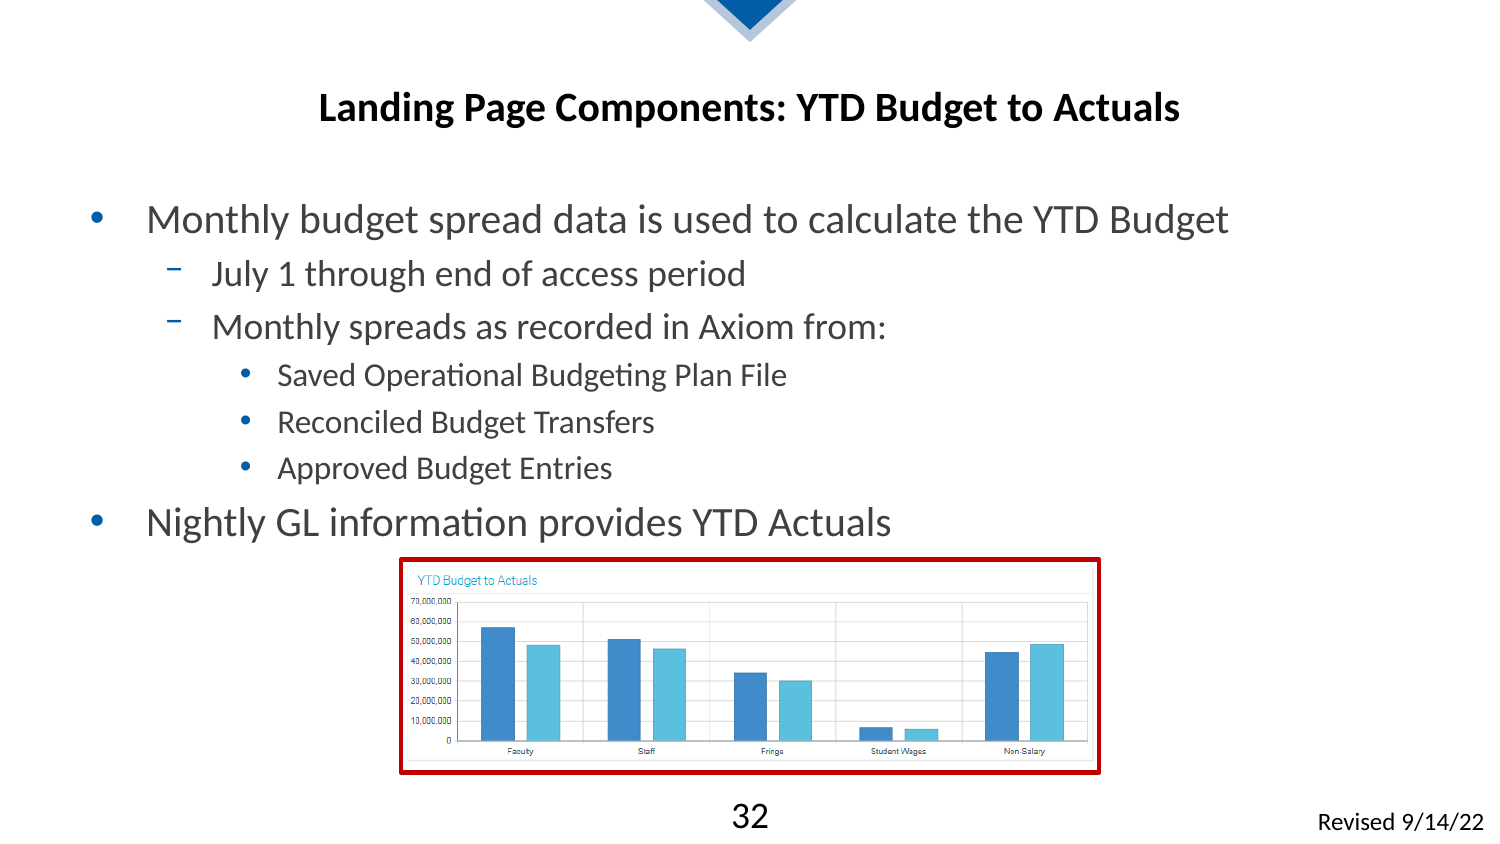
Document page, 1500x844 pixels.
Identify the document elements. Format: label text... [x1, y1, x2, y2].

picture [402, 561, 1098, 771]
text_box Revised 9/14/22 [1298, 798, 1500, 844]
list Monthly budget spread data is used to calculate the YTD Budget July 1 through end of access period Monthly spreads as recorded in Axiom from: Saved Operational Budgeting Plan File Reconciled Budget Transfers Approved Budget Entries Nightly GL information provides YTD Actuals [75, 184, 1425, 562]
text_box 32 [0, 784, 1500, 844]
title Landing Page Components: YTD Budget to Actuals [75, 71, 1425, 135]
